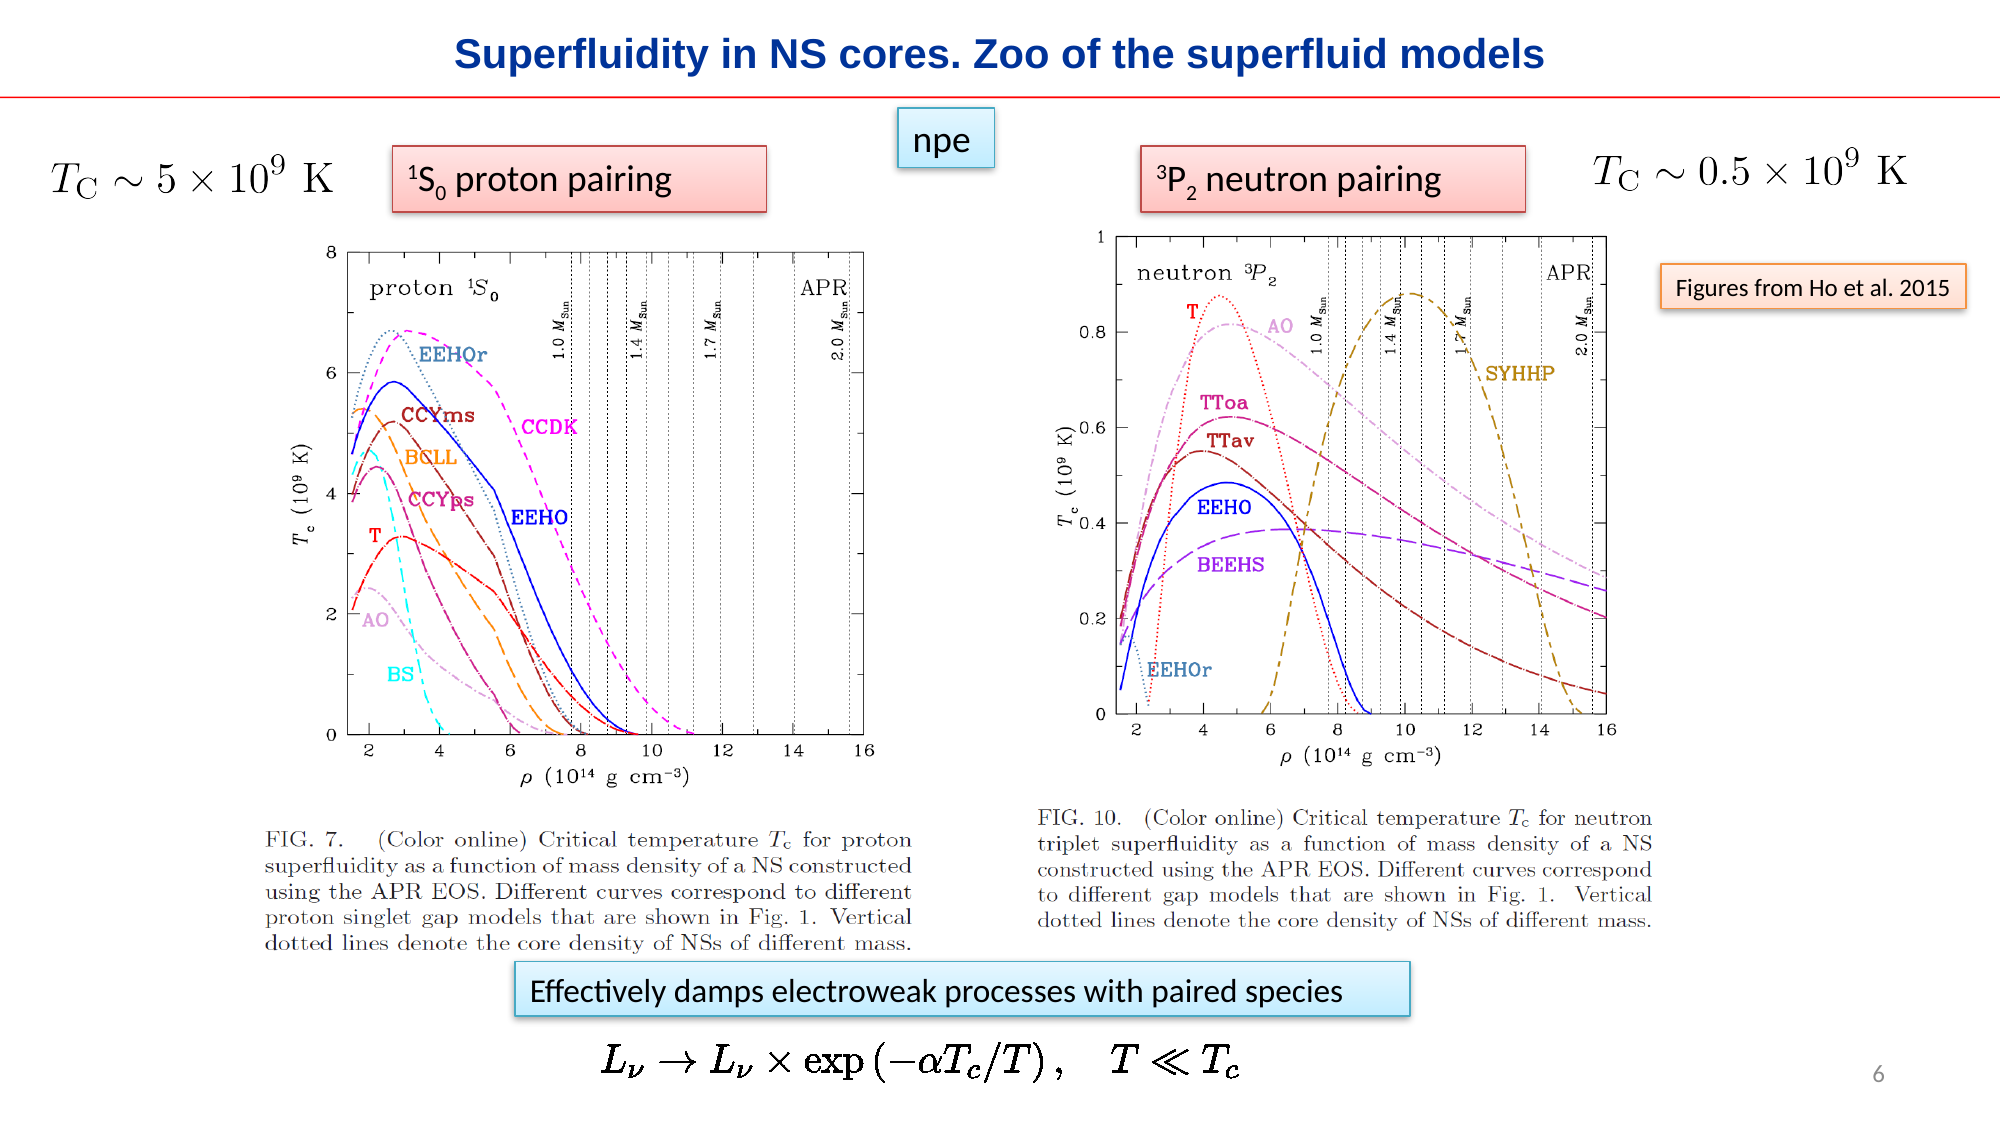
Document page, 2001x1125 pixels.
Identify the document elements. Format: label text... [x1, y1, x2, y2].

picture [227, 236, 942, 971]
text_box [0, 18, 2000, 98]
text_box Effectively damps electroweak processes with paired species [514, 961, 1411, 1017]
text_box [601, 1041, 1239, 1083]
text_box 3P2 neutron pairing [1140, 145, 1526, 191]
picture [1593, 146, 1907, 191]
picture [51, 154, 333, 199]
picture [964, 193, 1681, 951]
text_box Figures from Ho et al. 2015 [1685, 263, 1967, 309]
text_box 1S0 proton pairing [392, 145, 767, 213]
slide_number 6 [1433, 1042, 1900, 1103]
